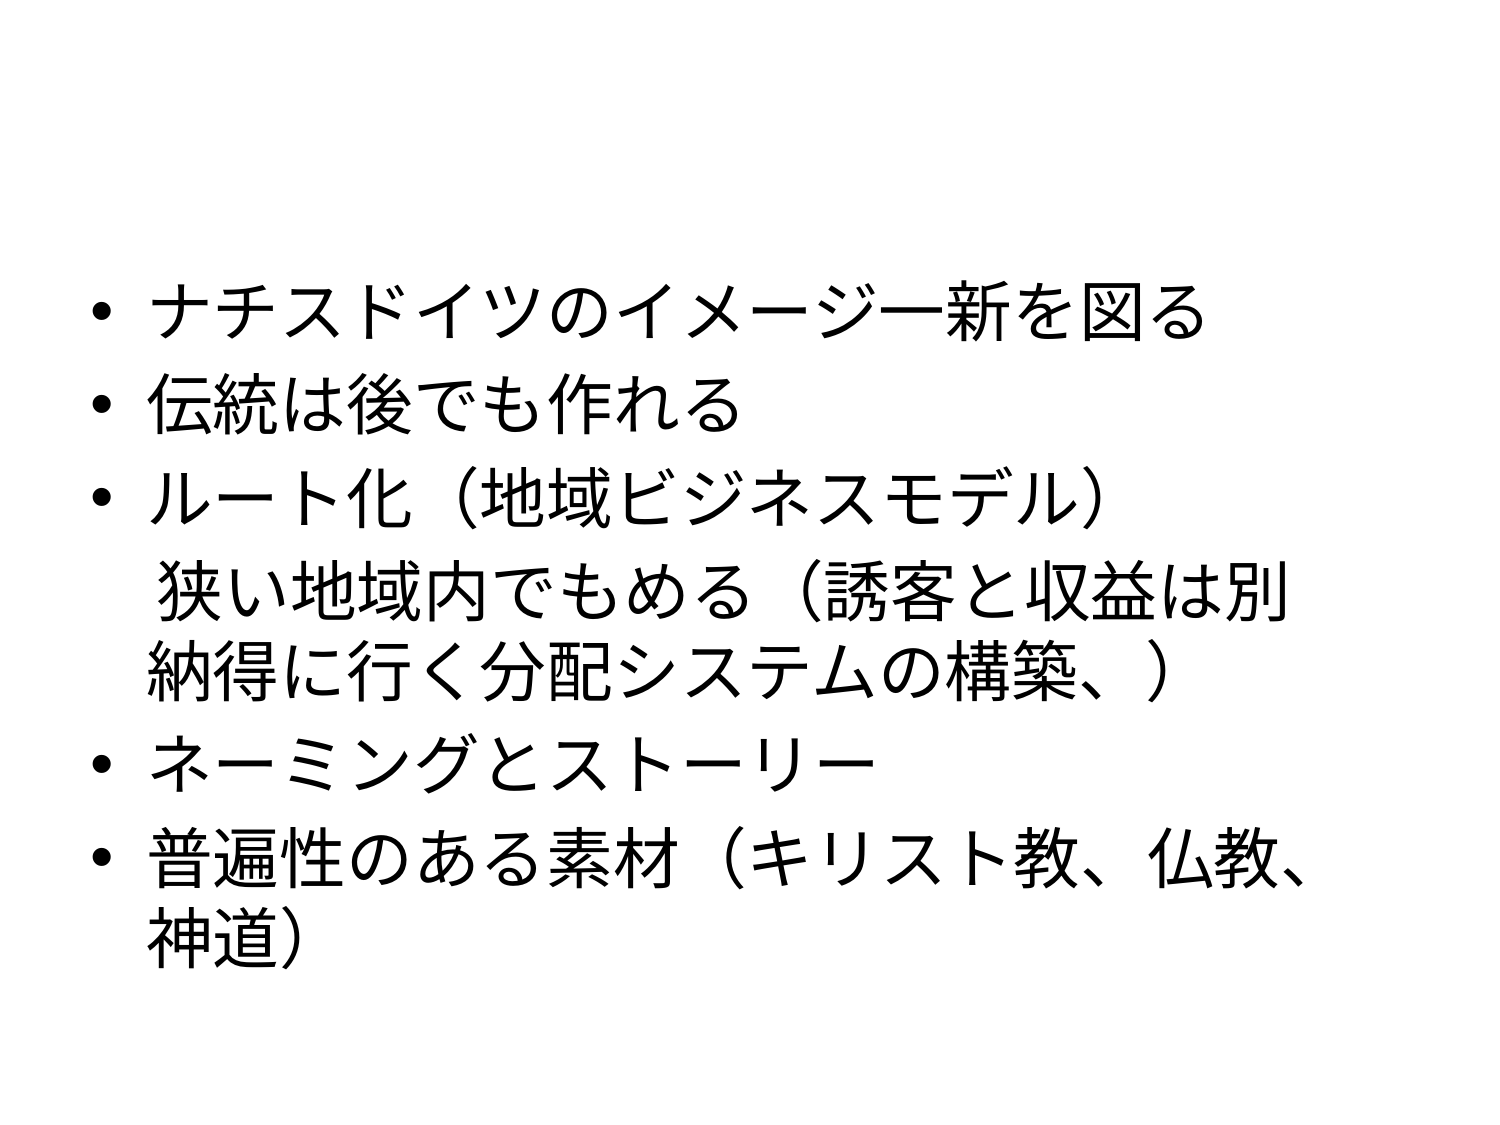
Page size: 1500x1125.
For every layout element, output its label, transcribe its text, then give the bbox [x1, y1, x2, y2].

list ナチスドイツのイメージ一新を図る 伝統は後でも作れる ルート化（地域ビジネスモデル） 狭い地域内でもめる（誘客と収益は別 納得に行く分配システムの構築、） ネーミングとストーリー 普遍性のある素材（キリスト教、仏教、神道） [75, 262, 1425, 1005]
